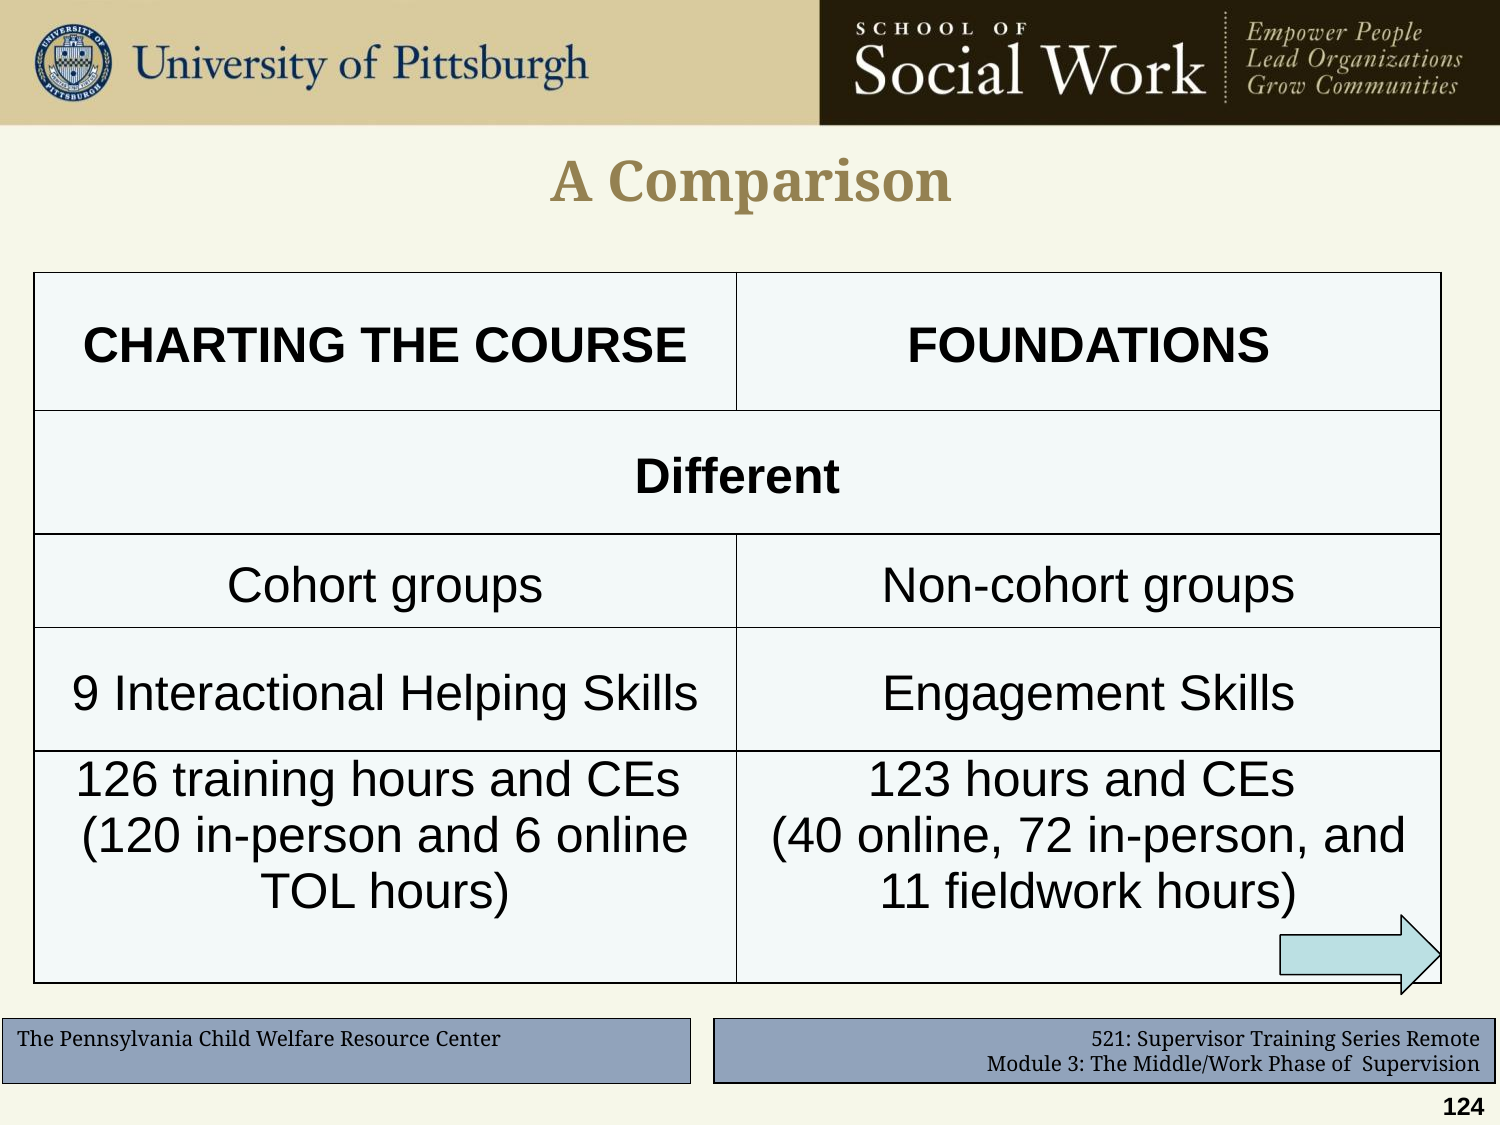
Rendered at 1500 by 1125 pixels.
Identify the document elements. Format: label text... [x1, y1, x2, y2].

slide_number 124 [1212, 1085, 1500, 1125]
table_cell Non-cohort groups [737, 535, 1440, 627]
title A Comparison [77, 130, 1428, 228]
table_header FOUNDATIONS [737, 273, 1440, 410]
table_cell Cohort groups [35, 535, 736, 627]
picture [0, 0, 1500, 1125]
table_cell 126 training hours and CEs (120 in-person and 6 online TOL hours) [35, 752, 736, 982]
table_cell 123 hours and CEs (40 online, 72 in-person, and 11 fieldwork hours) [737, 752, 1440, 982]
table_cell Different [35, 411, 1440, 533]
table_cell Engagement Skills [737, 628, 1440, 750]
table_header CHARTING THE COURSE [35, 273, 736, 410]
table_cell 9 Interactional Helping Skills [35, 628, 736, 750]
text_box [1280, 915, 1441, 995]
